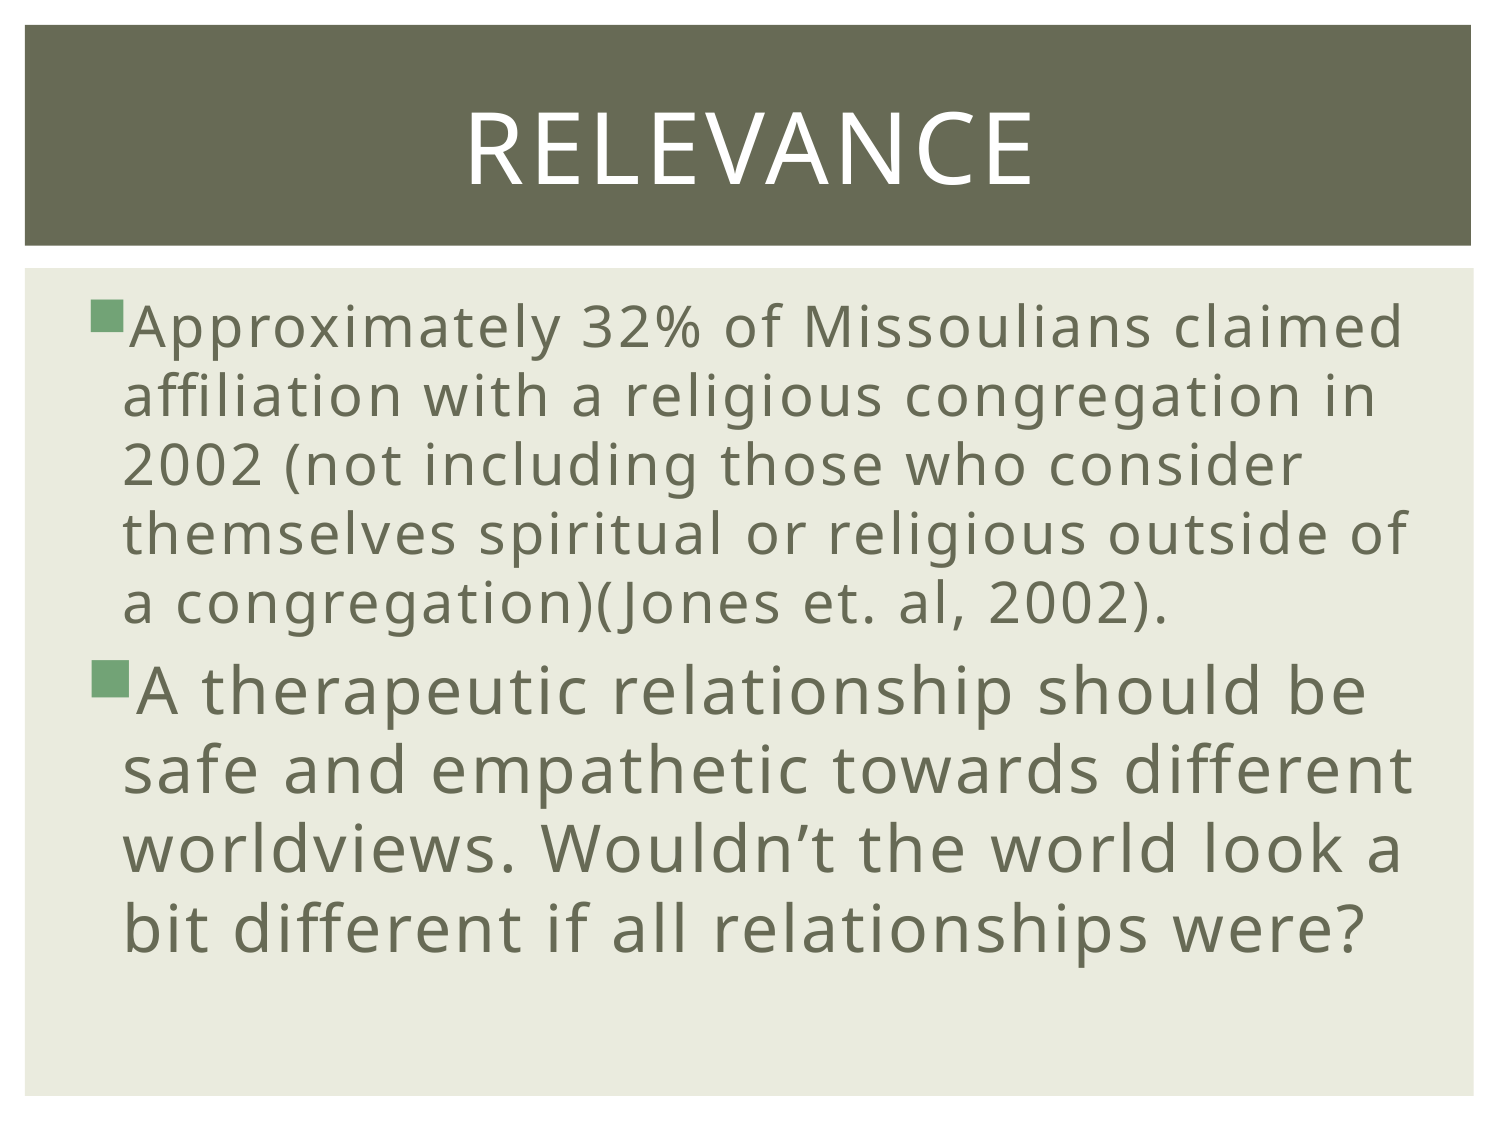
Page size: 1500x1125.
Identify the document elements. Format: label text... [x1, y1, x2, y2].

title Relevance [62, 58, 1438, 232]
list Approximately 32% of Missoulians claimed affiliation with a religious congregation in 2002 (not including those who consider themselves spiritual or religious outside of a congregation)(Jones et. al, 2002). A therapeutic relationship should be safe and empathetic towards different worldviews. Wouldn’t the world look a bit different if all relationships were? [62, 281, 1442, 1005]
